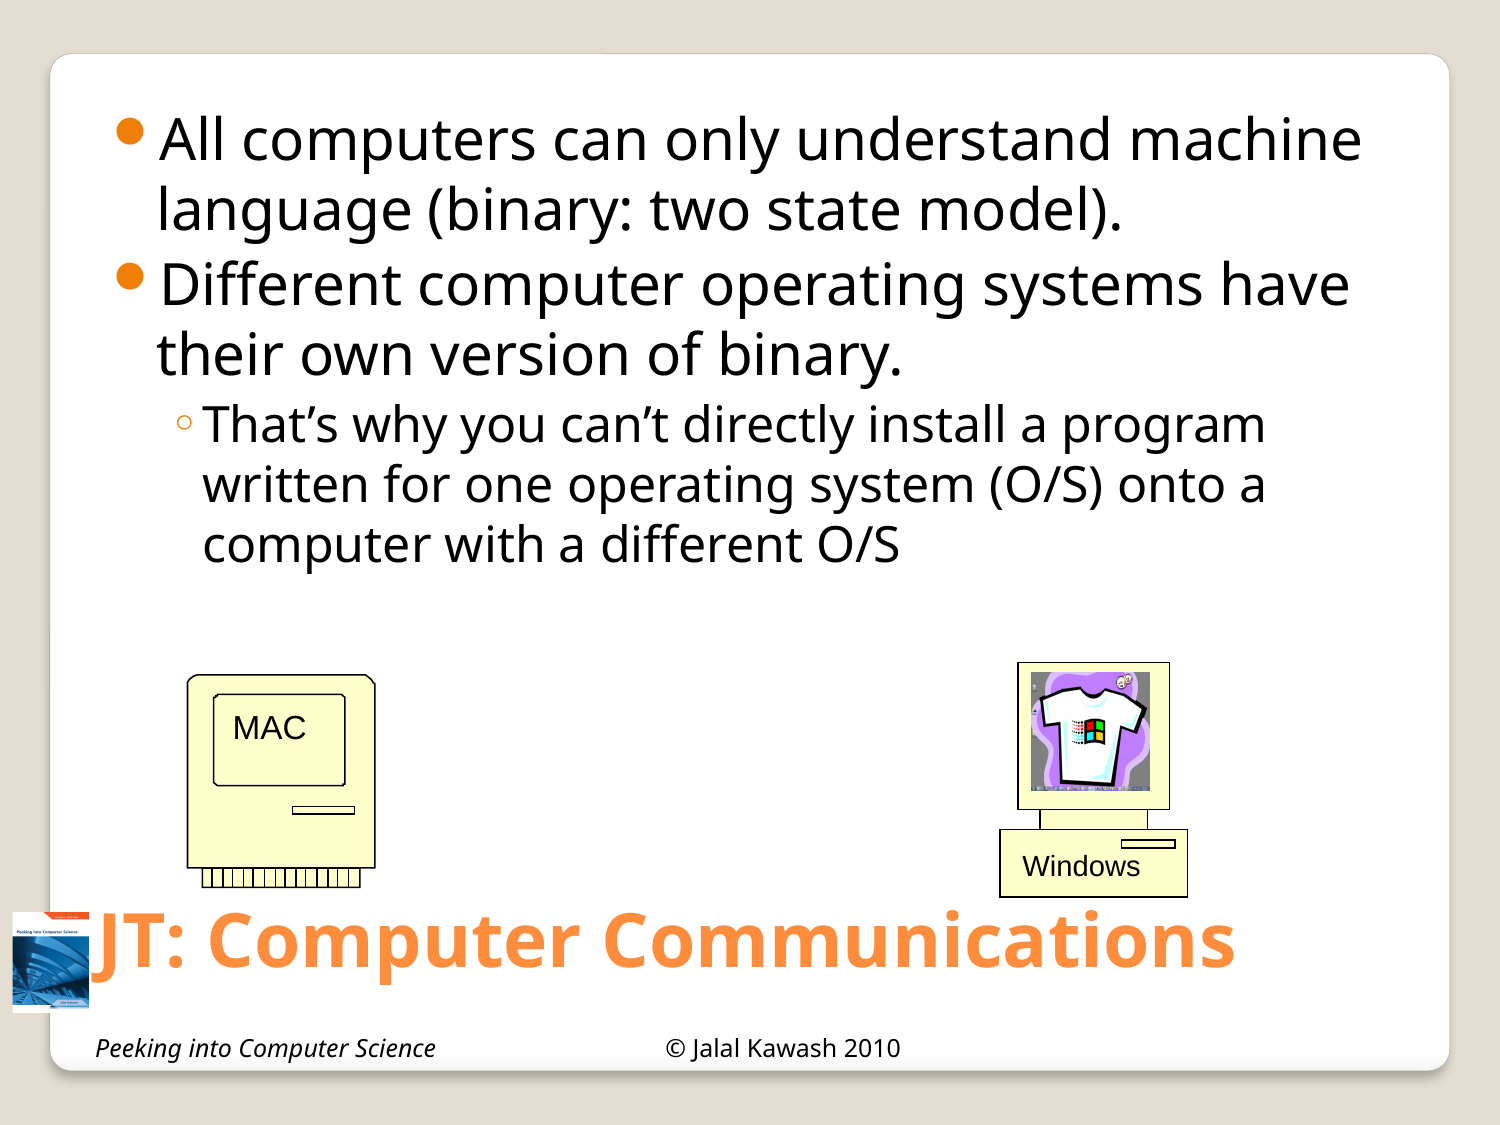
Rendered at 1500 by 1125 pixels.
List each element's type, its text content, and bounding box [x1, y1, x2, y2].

list All computers can only understand machine language (binary: two state model). Different computer operating systems have their own version of binary. That’s why you can’t directly install a program written for one operating system (O/S) onto a computer with a different O/S [82, 86, 1426, 775]
title JT: Computer Communications [82, 817, 1425, 990]
picture [12, 912, 89, 1013]
text_box MAC [187, 674, 375, 888]
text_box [999, 662, 1188, 898]
